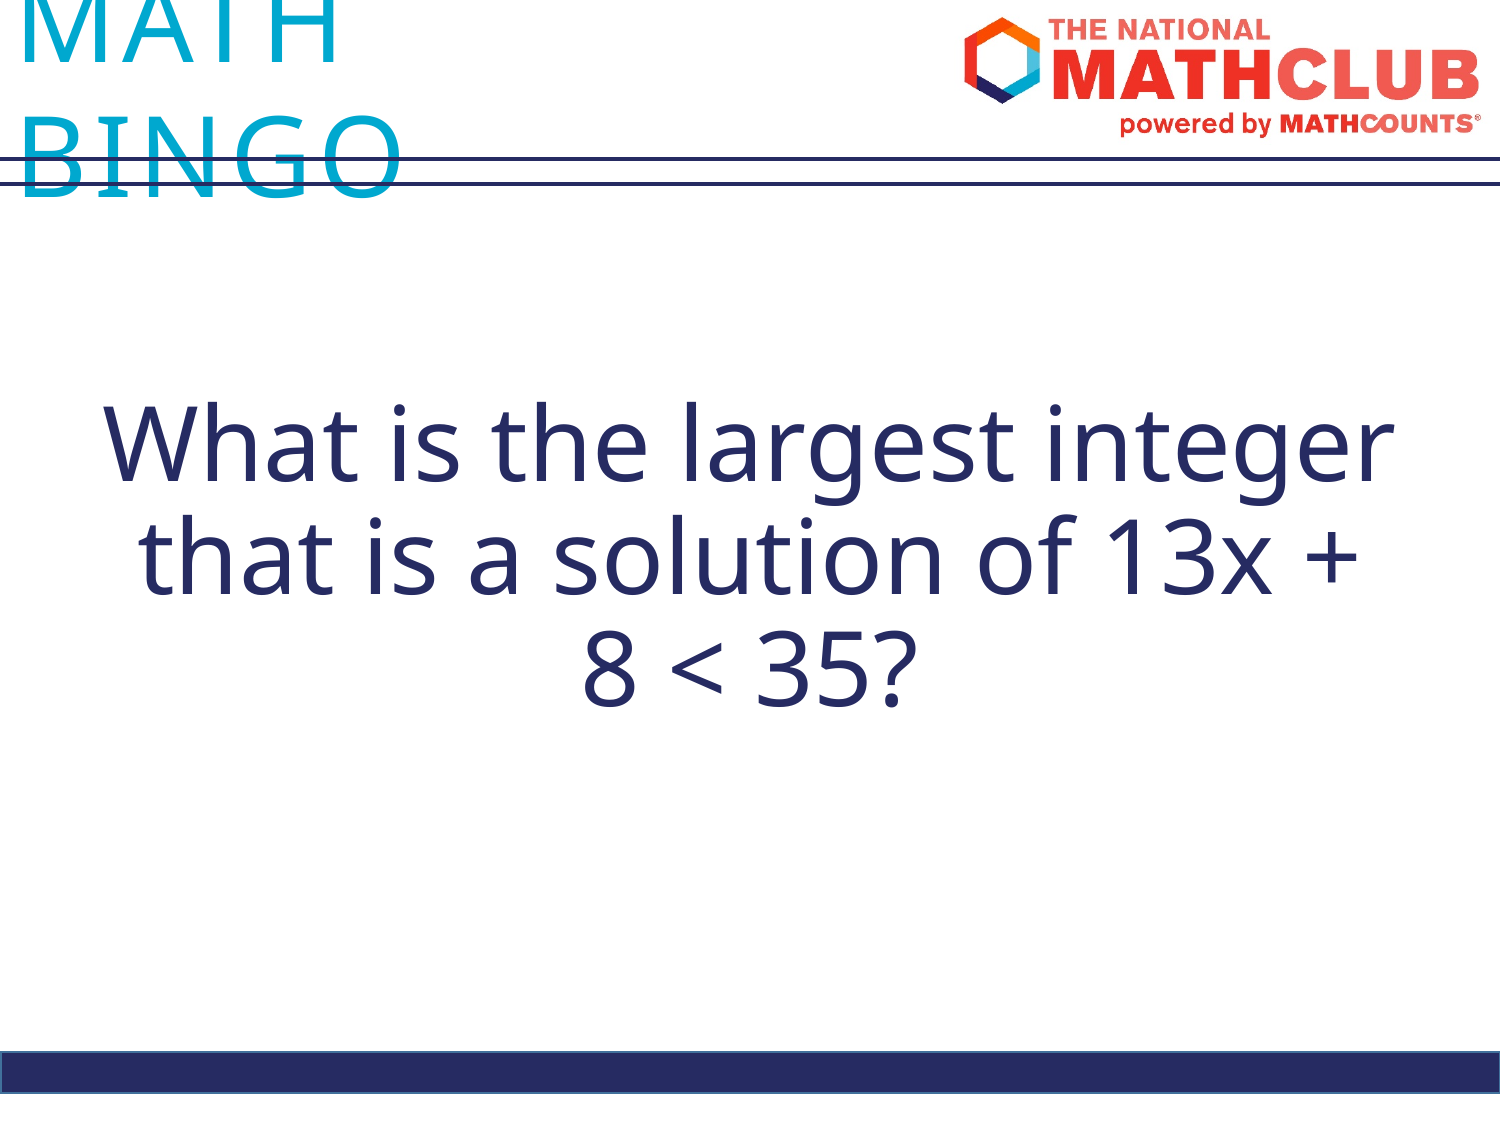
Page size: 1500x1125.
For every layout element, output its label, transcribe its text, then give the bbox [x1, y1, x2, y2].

picture [0, 1051, 1500, 1094]
picture [952, 5, 1490, 145]
text_box What is the largest integer that is a solution of 13x + 8 < 35? [82, 386, 1417, 735]
